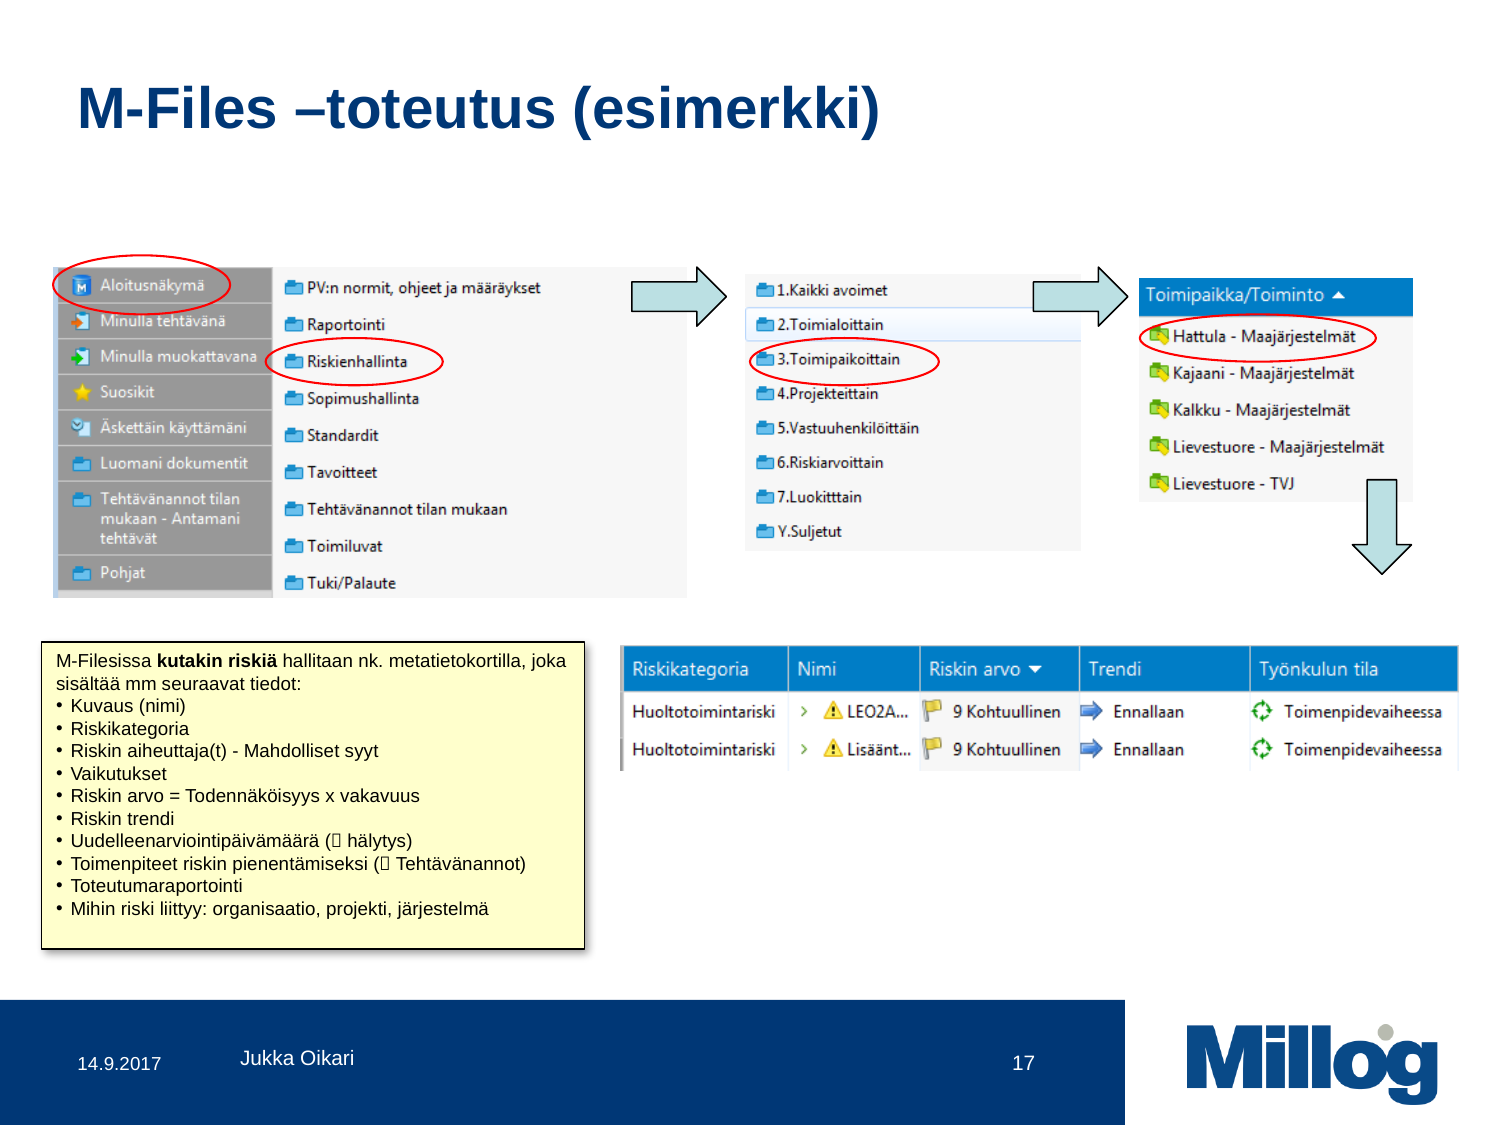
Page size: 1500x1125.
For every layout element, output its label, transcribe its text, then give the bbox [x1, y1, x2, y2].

picture [1187, 1024, 1438, 1105]
picture [1139, 278, 1413, 502]
slide_number 17 [787, 1037, 1051, 1088]
picture [52, 266, 688, 599]
title M-Files –toteutus (esimerkki) [62, 62, 1201, 163]
text_box M-Filesissa kutakin riskiä hallitaan nk. metatietokortilla, joka sisältää mm seuraavat tiedot: Kuvaus (nimi) Riskikategoria Riskin aiheuttaja(t) - Mahdolliset syyt Vaikutukset Riskin arvo = Todennäköisyys x vakavuus Riskin trendi Uudelleenarviointipäivämäärä ( hälytys) Toimenpiteet riskin pienentämiseksi ( Tehtävänannot) Toteutumaraportointi Mihin riski liittyy: organisaatio, projekti, järjestelmä [41, 641, 585, 950]
text_box [692, 267, 727, 327]
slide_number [62, 1037, 224, 1088]
text_box [1086, 267, 1128, 327]
footer Jukka Oikari [224, 1037, 538, 1088]
picture [619, 645, 1459, 771]
text_box [1352, 510, 1412, 575]
text_box [76, 255, 208, 265]
picture [744, 274, 1081, 551]
